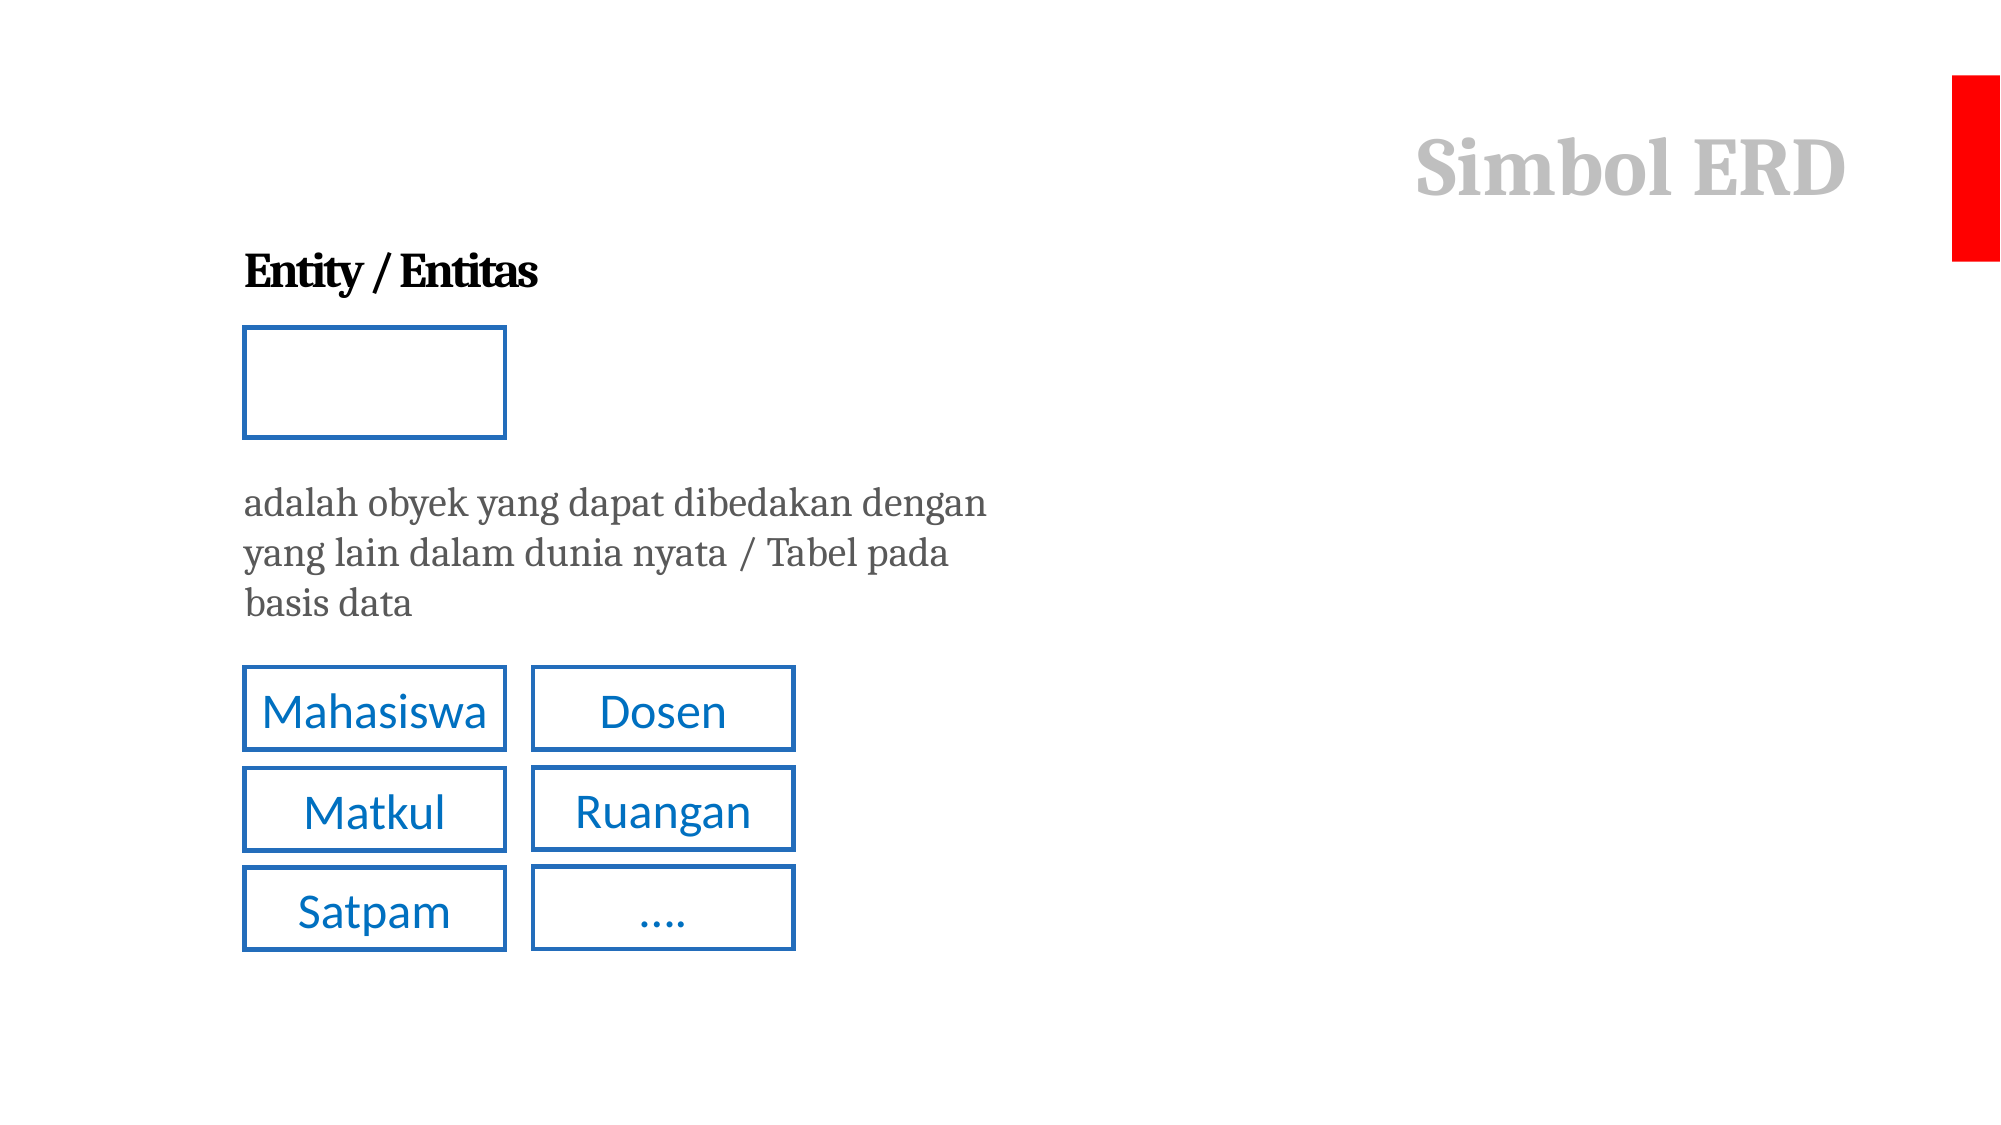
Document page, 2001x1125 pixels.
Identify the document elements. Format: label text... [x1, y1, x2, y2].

text_box Dosen [532, 666, 795, 751]
title Simbol ERD [137, 59, 1863, 278]
text_box Entity / Entitas [229, 229, 758, 305]
text_box Ruangan [532, 766, 795, 851]
text_box adalah obyek yang dapat dibedakan dengan yang lain dalam dunia nyata / Tabel pada basis data [229, 466, 1036, 632]
text_box …. [532, 865, 795, 950]
text_box Satpam [243, 866, 506, 951]
text_box [1951, 74, 2000, 263]
text_box [243, 327, 506, 438]
text_box Matkul [243, 767, 506, 852]
text_box Mahasiswa [243, 666, 506, 751]
